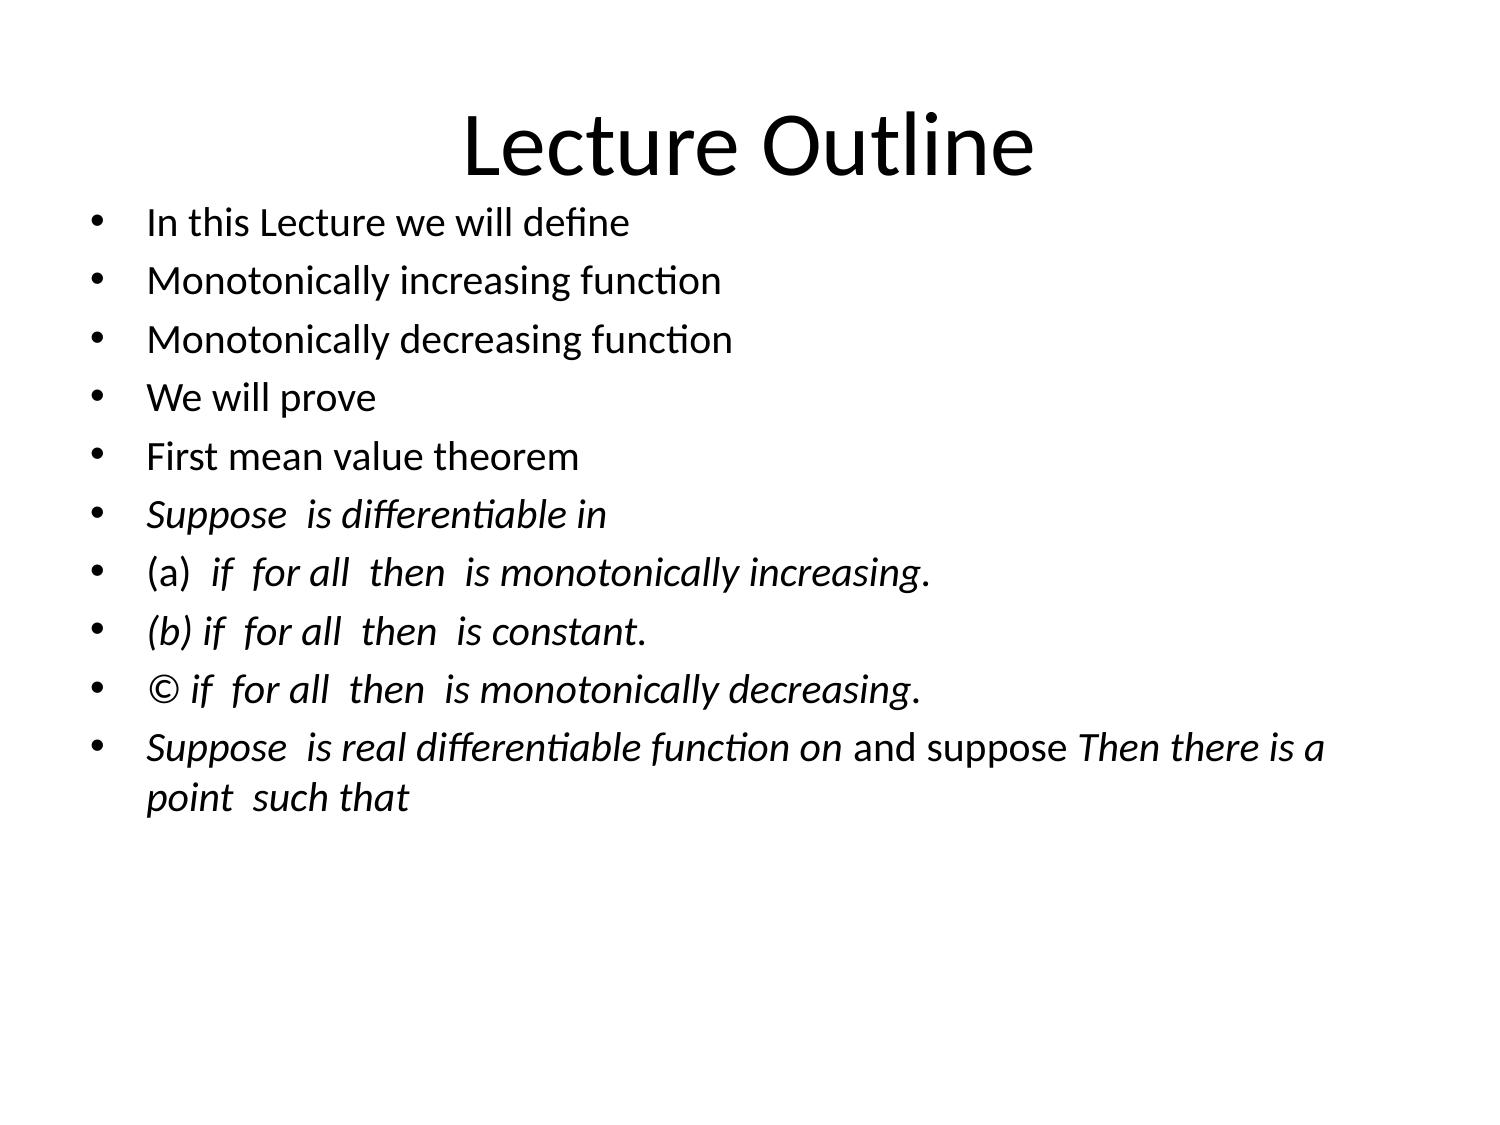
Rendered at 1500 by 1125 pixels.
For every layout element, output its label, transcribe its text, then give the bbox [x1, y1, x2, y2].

title Lecture Outline [75, 45, 1425, 233]
